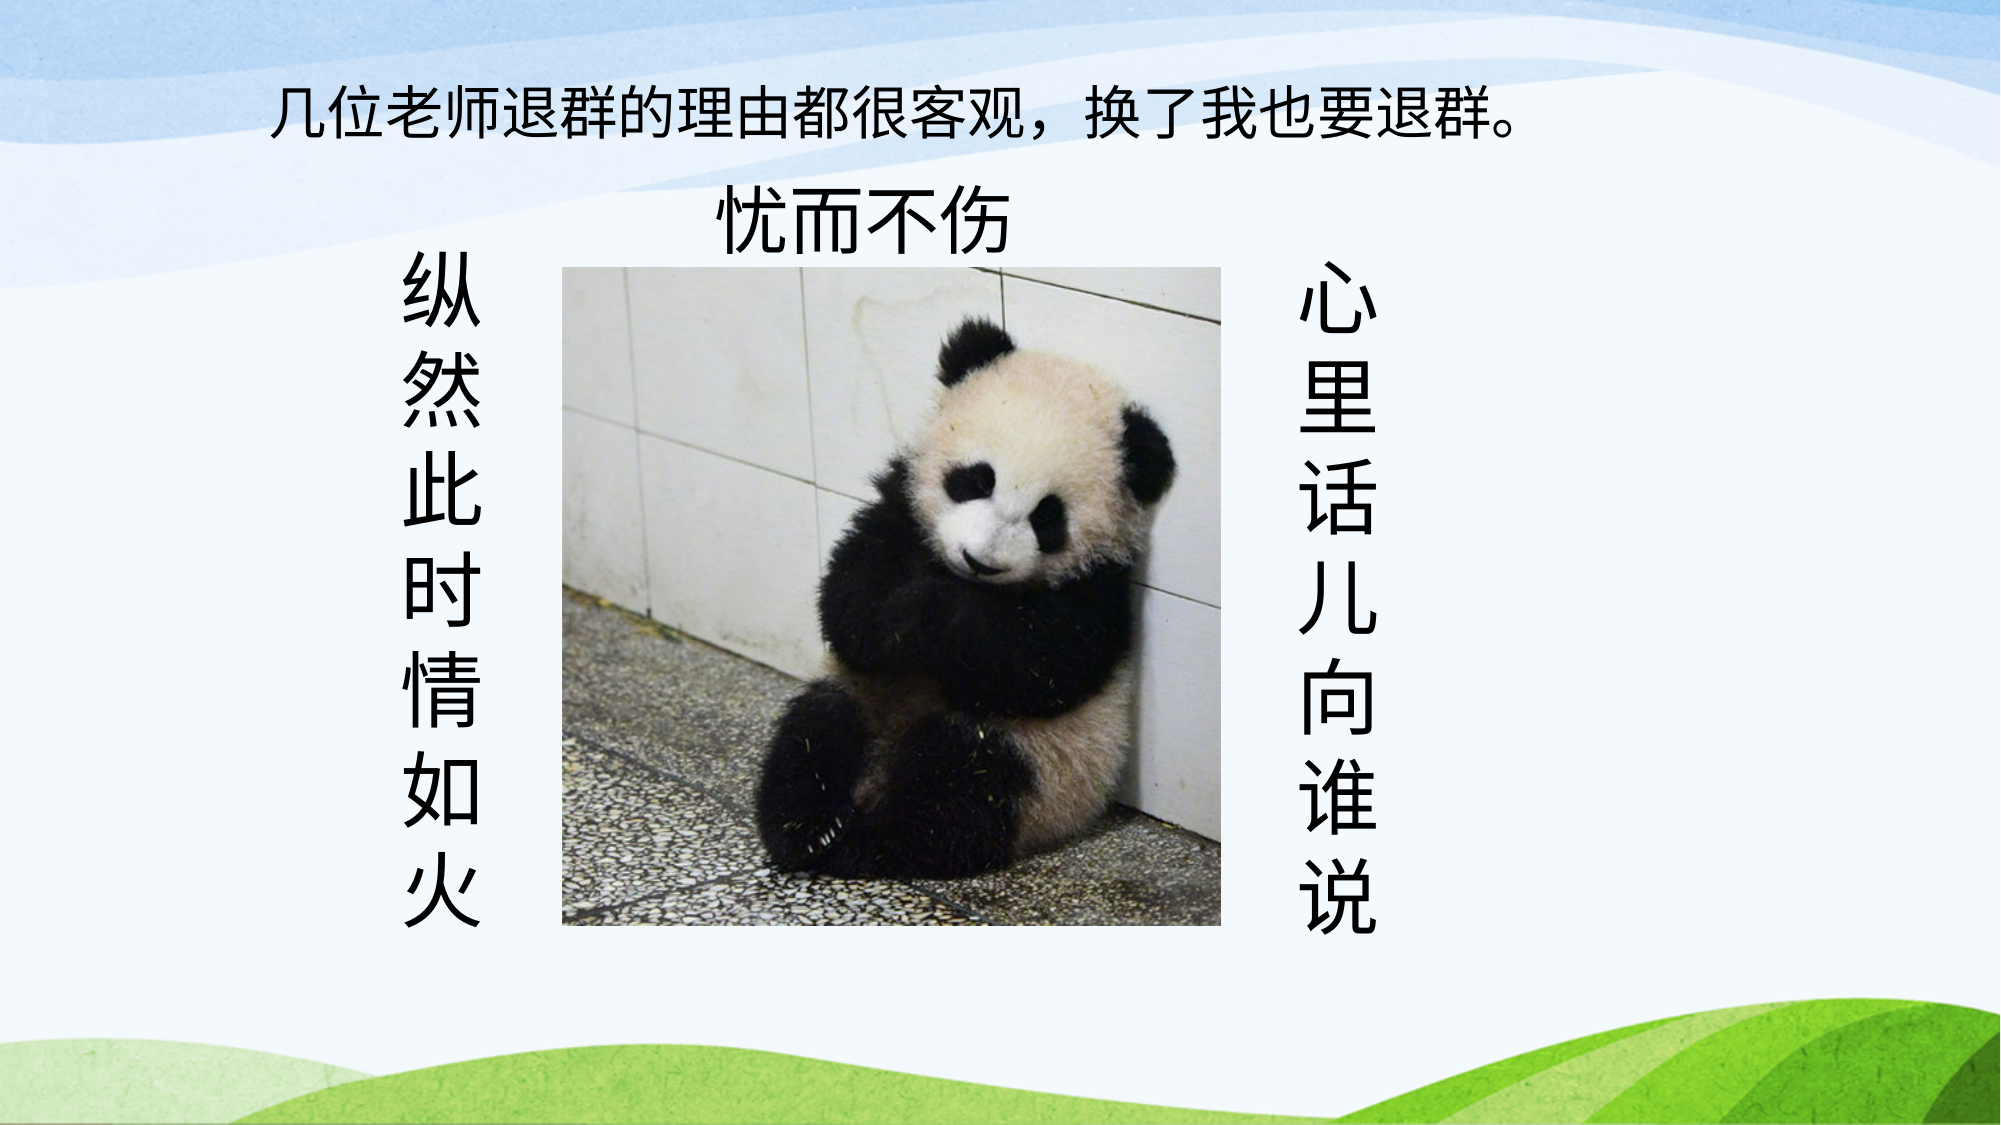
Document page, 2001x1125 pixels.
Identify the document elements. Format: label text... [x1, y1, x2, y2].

text_box 忧而不伤 [648, 165, 1167, 267]
picture [0, 0, 2001, 1125]
text_box 纵然此时情如火 [385, 230, 488, 946]
text_box 心里话儿向谁说 [1281, 237, 1397, 953]
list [562, 267, 1221, 926]
text_box 几位老师退群的理由都很客观，换了我也要退群。 [253, 68, 1547, 154]
